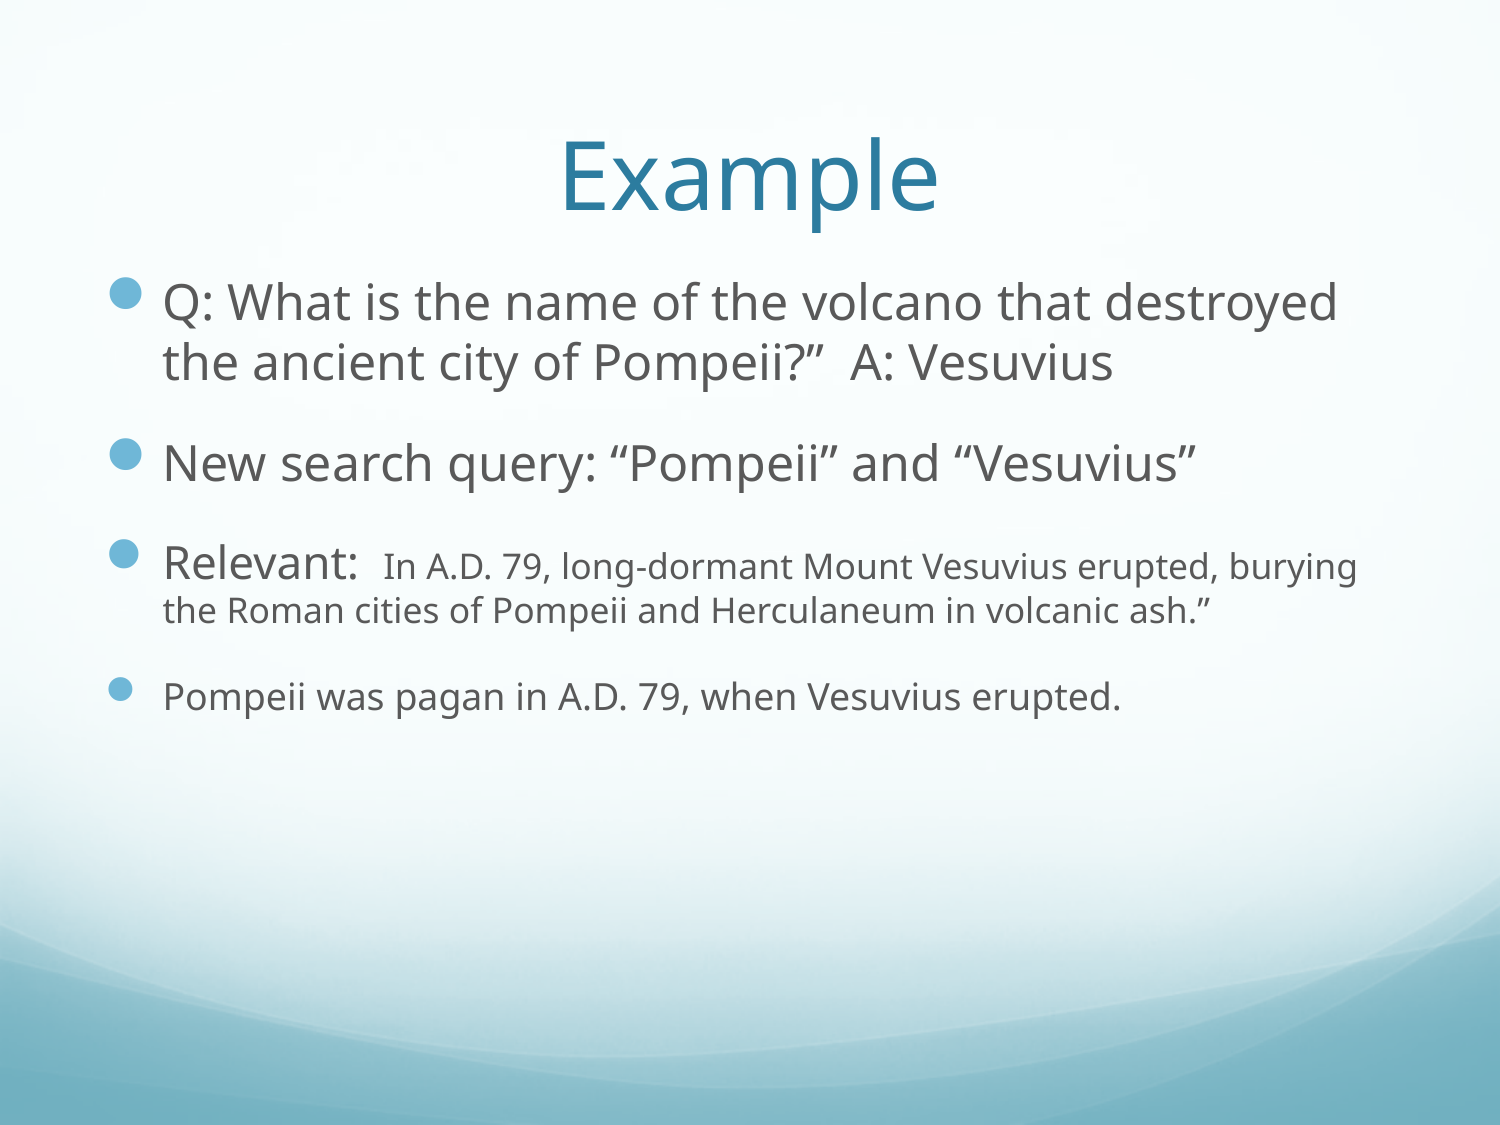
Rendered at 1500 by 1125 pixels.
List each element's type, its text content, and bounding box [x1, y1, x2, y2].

list Q: What is the name of the volcano that destroyed the ancient city of Pompeii?” A: Vesuvius New search query: “Pompeii” and “Vesuvius” Relevant: In A.D. 79, long-dormant Mount Vesuvius erupted, burying the Roman cities of Pompeii and Herculaneum in volcanic ash.” Pompeii was pagan in A.D. 79, when Vesuvius erupted. [90, 262, 1410, 975]
title Example [90, 17, 1410, 237]
